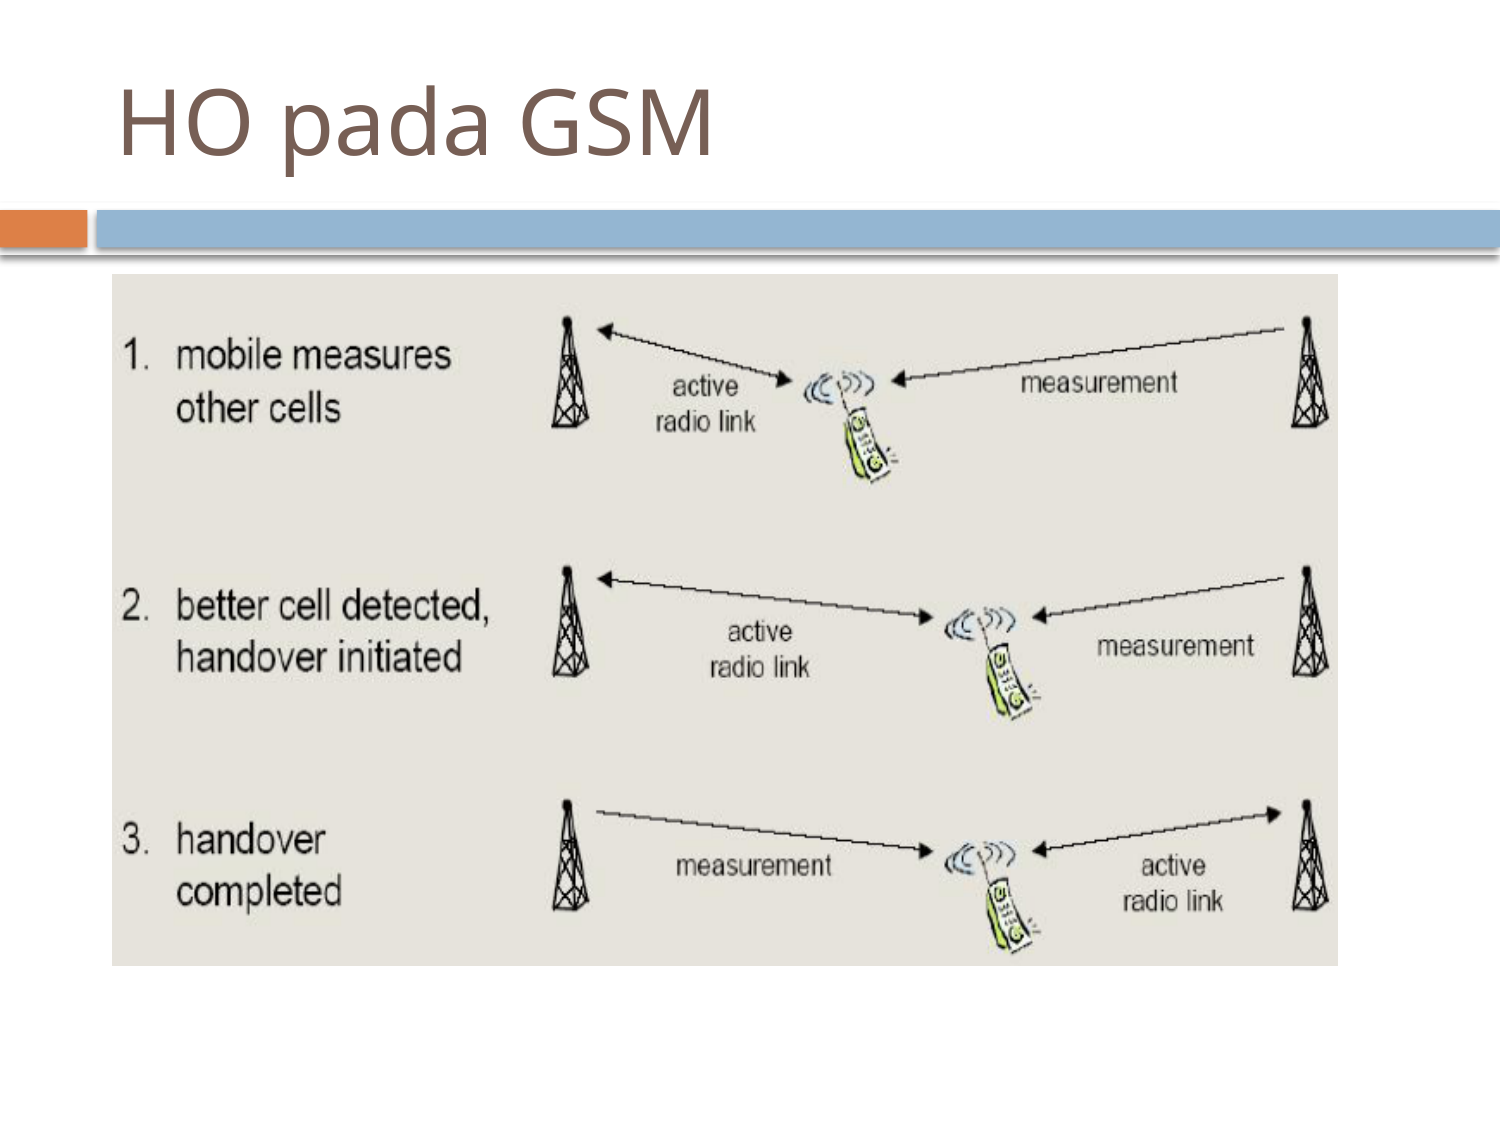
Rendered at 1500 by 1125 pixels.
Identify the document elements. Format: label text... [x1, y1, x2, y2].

picture [112, 274, 1338, 967]
title HO pada GSM [100, 37, 1438, 200]
